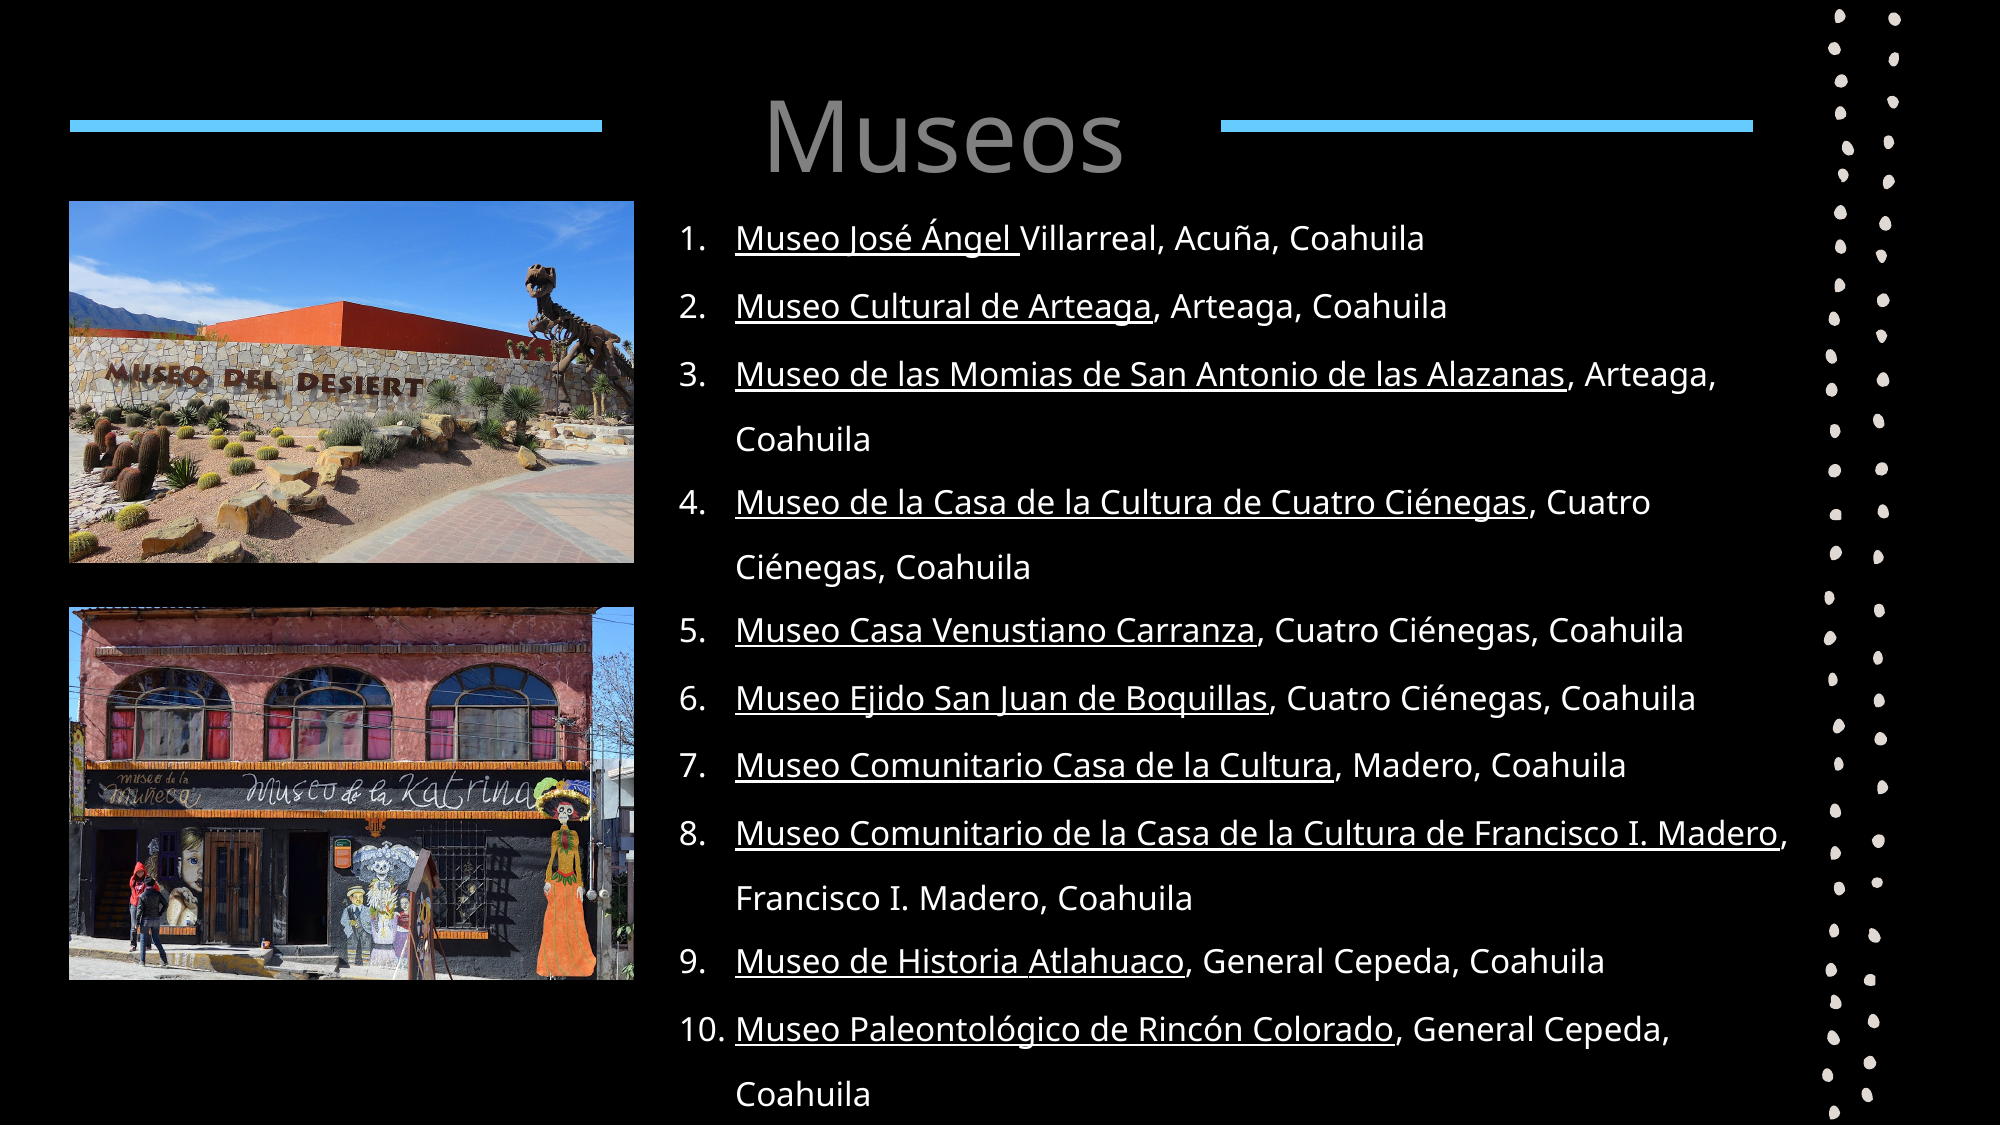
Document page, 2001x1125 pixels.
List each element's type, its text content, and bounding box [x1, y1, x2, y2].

title Museos [455, 24, 1438, 242]
picture [69, 201, 634, 563]
text_box Museo José Ángel Villarreal, Acuña, Coahuila Museo Cultural de Arteaga, Arteaga, Coahuila Museo de las Momias de San Antonio de las Alazanas, Arteaga, Coahuila Museo de la Casa de la Cultura de Cuatro Ciénegas, Cuatro Ciénegas, Coahuila Museo Casa Venustiano Carranza, Cuatro Ciénegas, Coahuila Museo Ejido San Juan de Boquillas, Cuatro Ciénegas, Coahuila Museo Comunitario Casa de la Cultura, Madero, Coahuila Museo Comunitario de la Casa de la Cultura de Francisco I. Madero, Francisco I. Madero, Coahuila Museo de Historia Atlahuaco, General Cepeda, Coahuila Museo Paleontológico de Rincón Colorado, General Cepeda, Coahuila [664, 187, 1823, 1121]
picture [69, 607, 634, 980]
